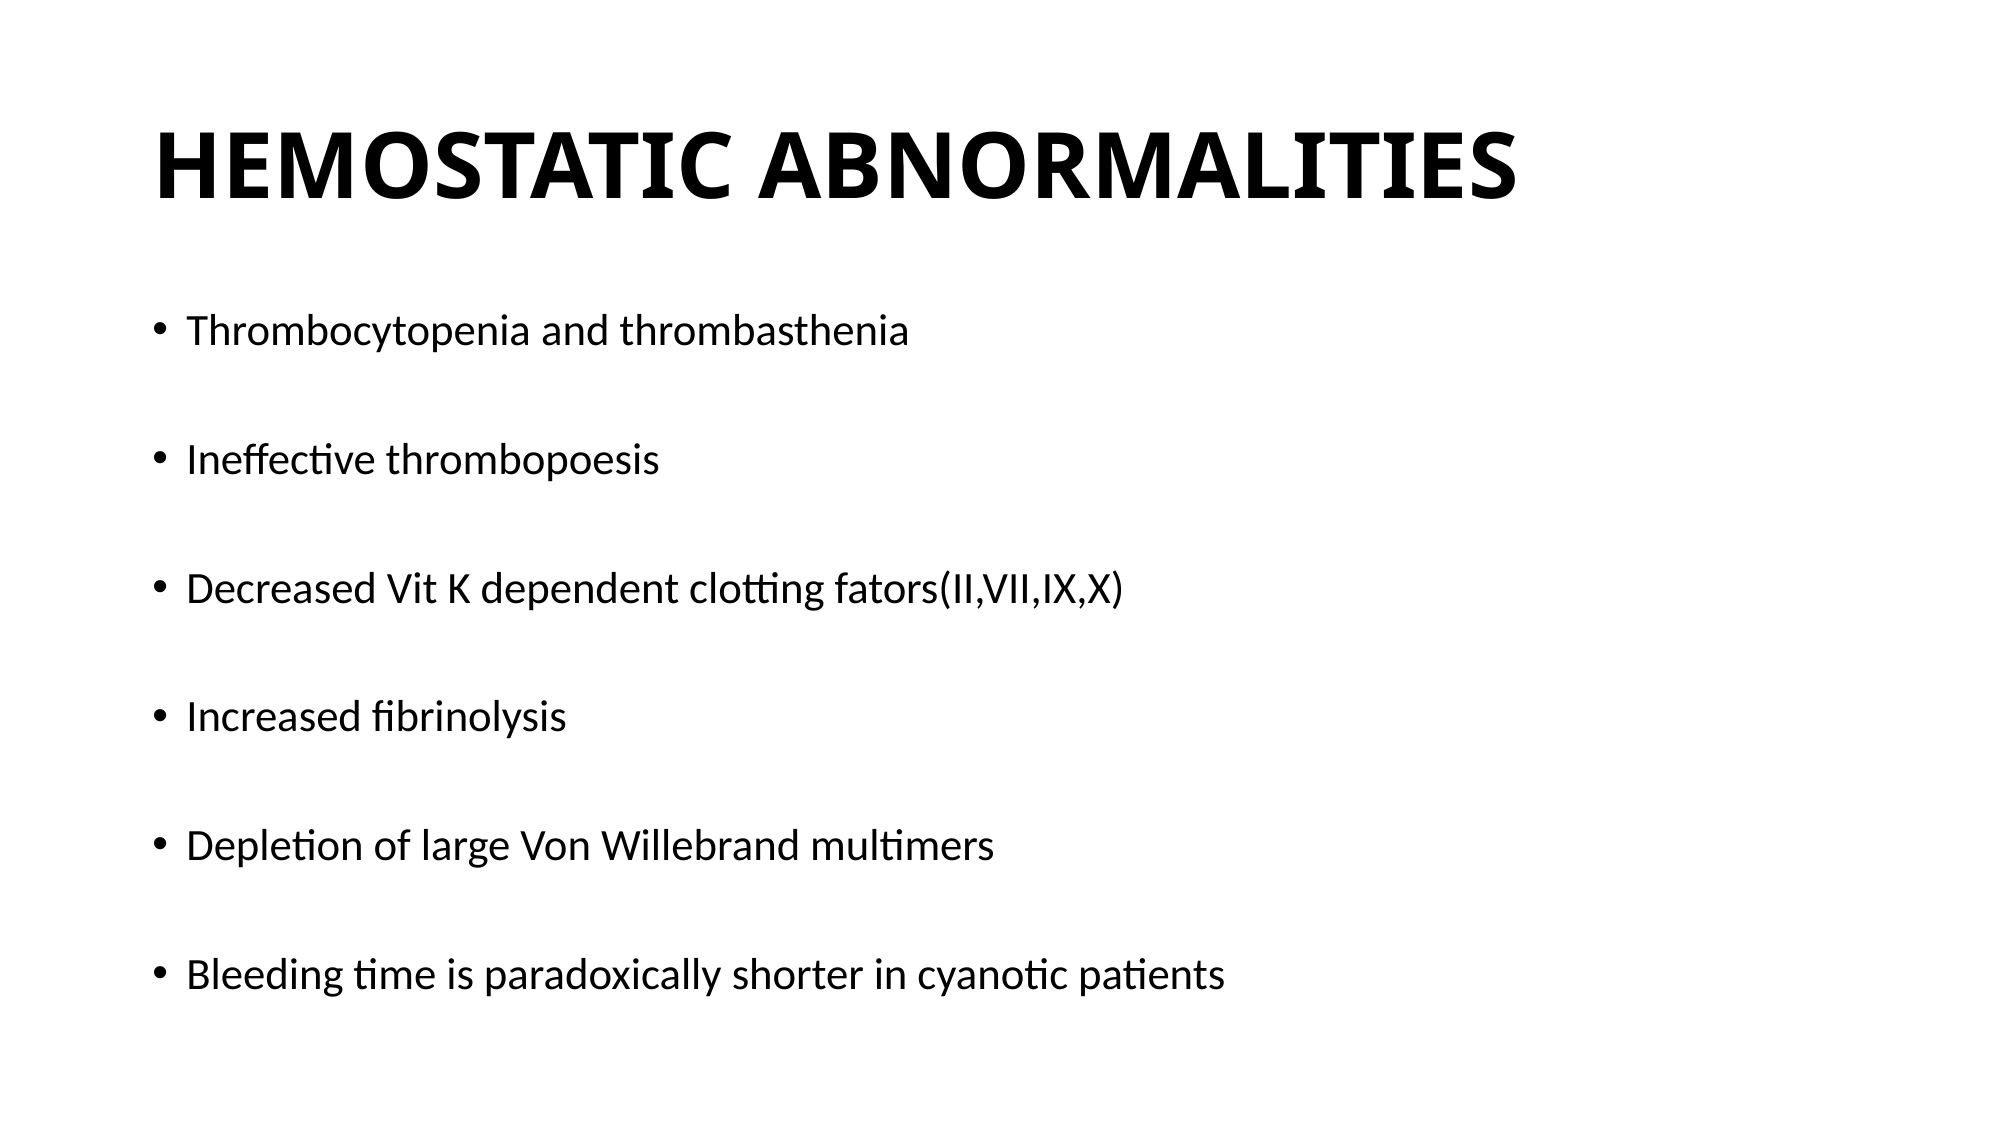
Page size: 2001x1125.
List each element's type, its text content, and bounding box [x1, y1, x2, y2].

list Thrombocytopenia and thrombasthenia Ineffective thrombopoesis Decreased Vit K dependent clotting fators(II,VII,IX,X) Increased fibrinolysis Depletion of large Von Willebrand multimers Bleeding time is paradoxically shorter in cyanotic patients [137, 299, 1863, 1014]
title HEMOSTATIC ABNORMALITIES [137, 59, 1863, 278]
